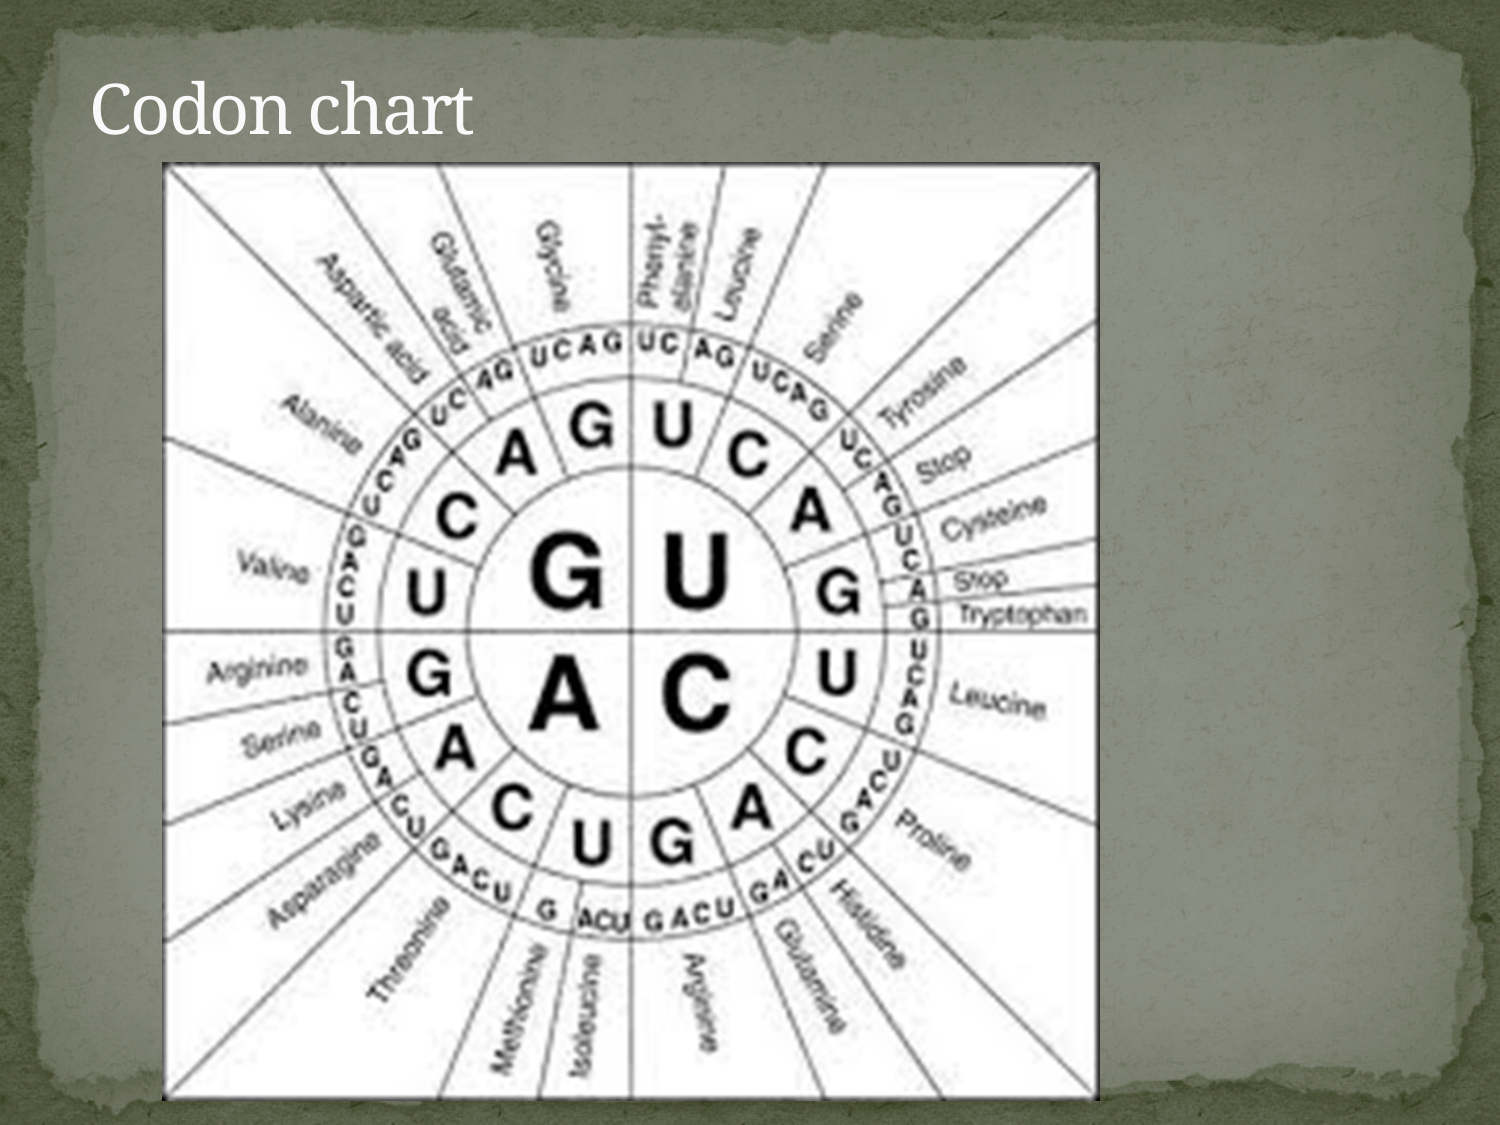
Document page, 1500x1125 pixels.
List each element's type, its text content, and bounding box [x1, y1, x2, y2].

picture [162, 162, 1100, 1101]
title Codon chart [74, 52, 1263, 163]
